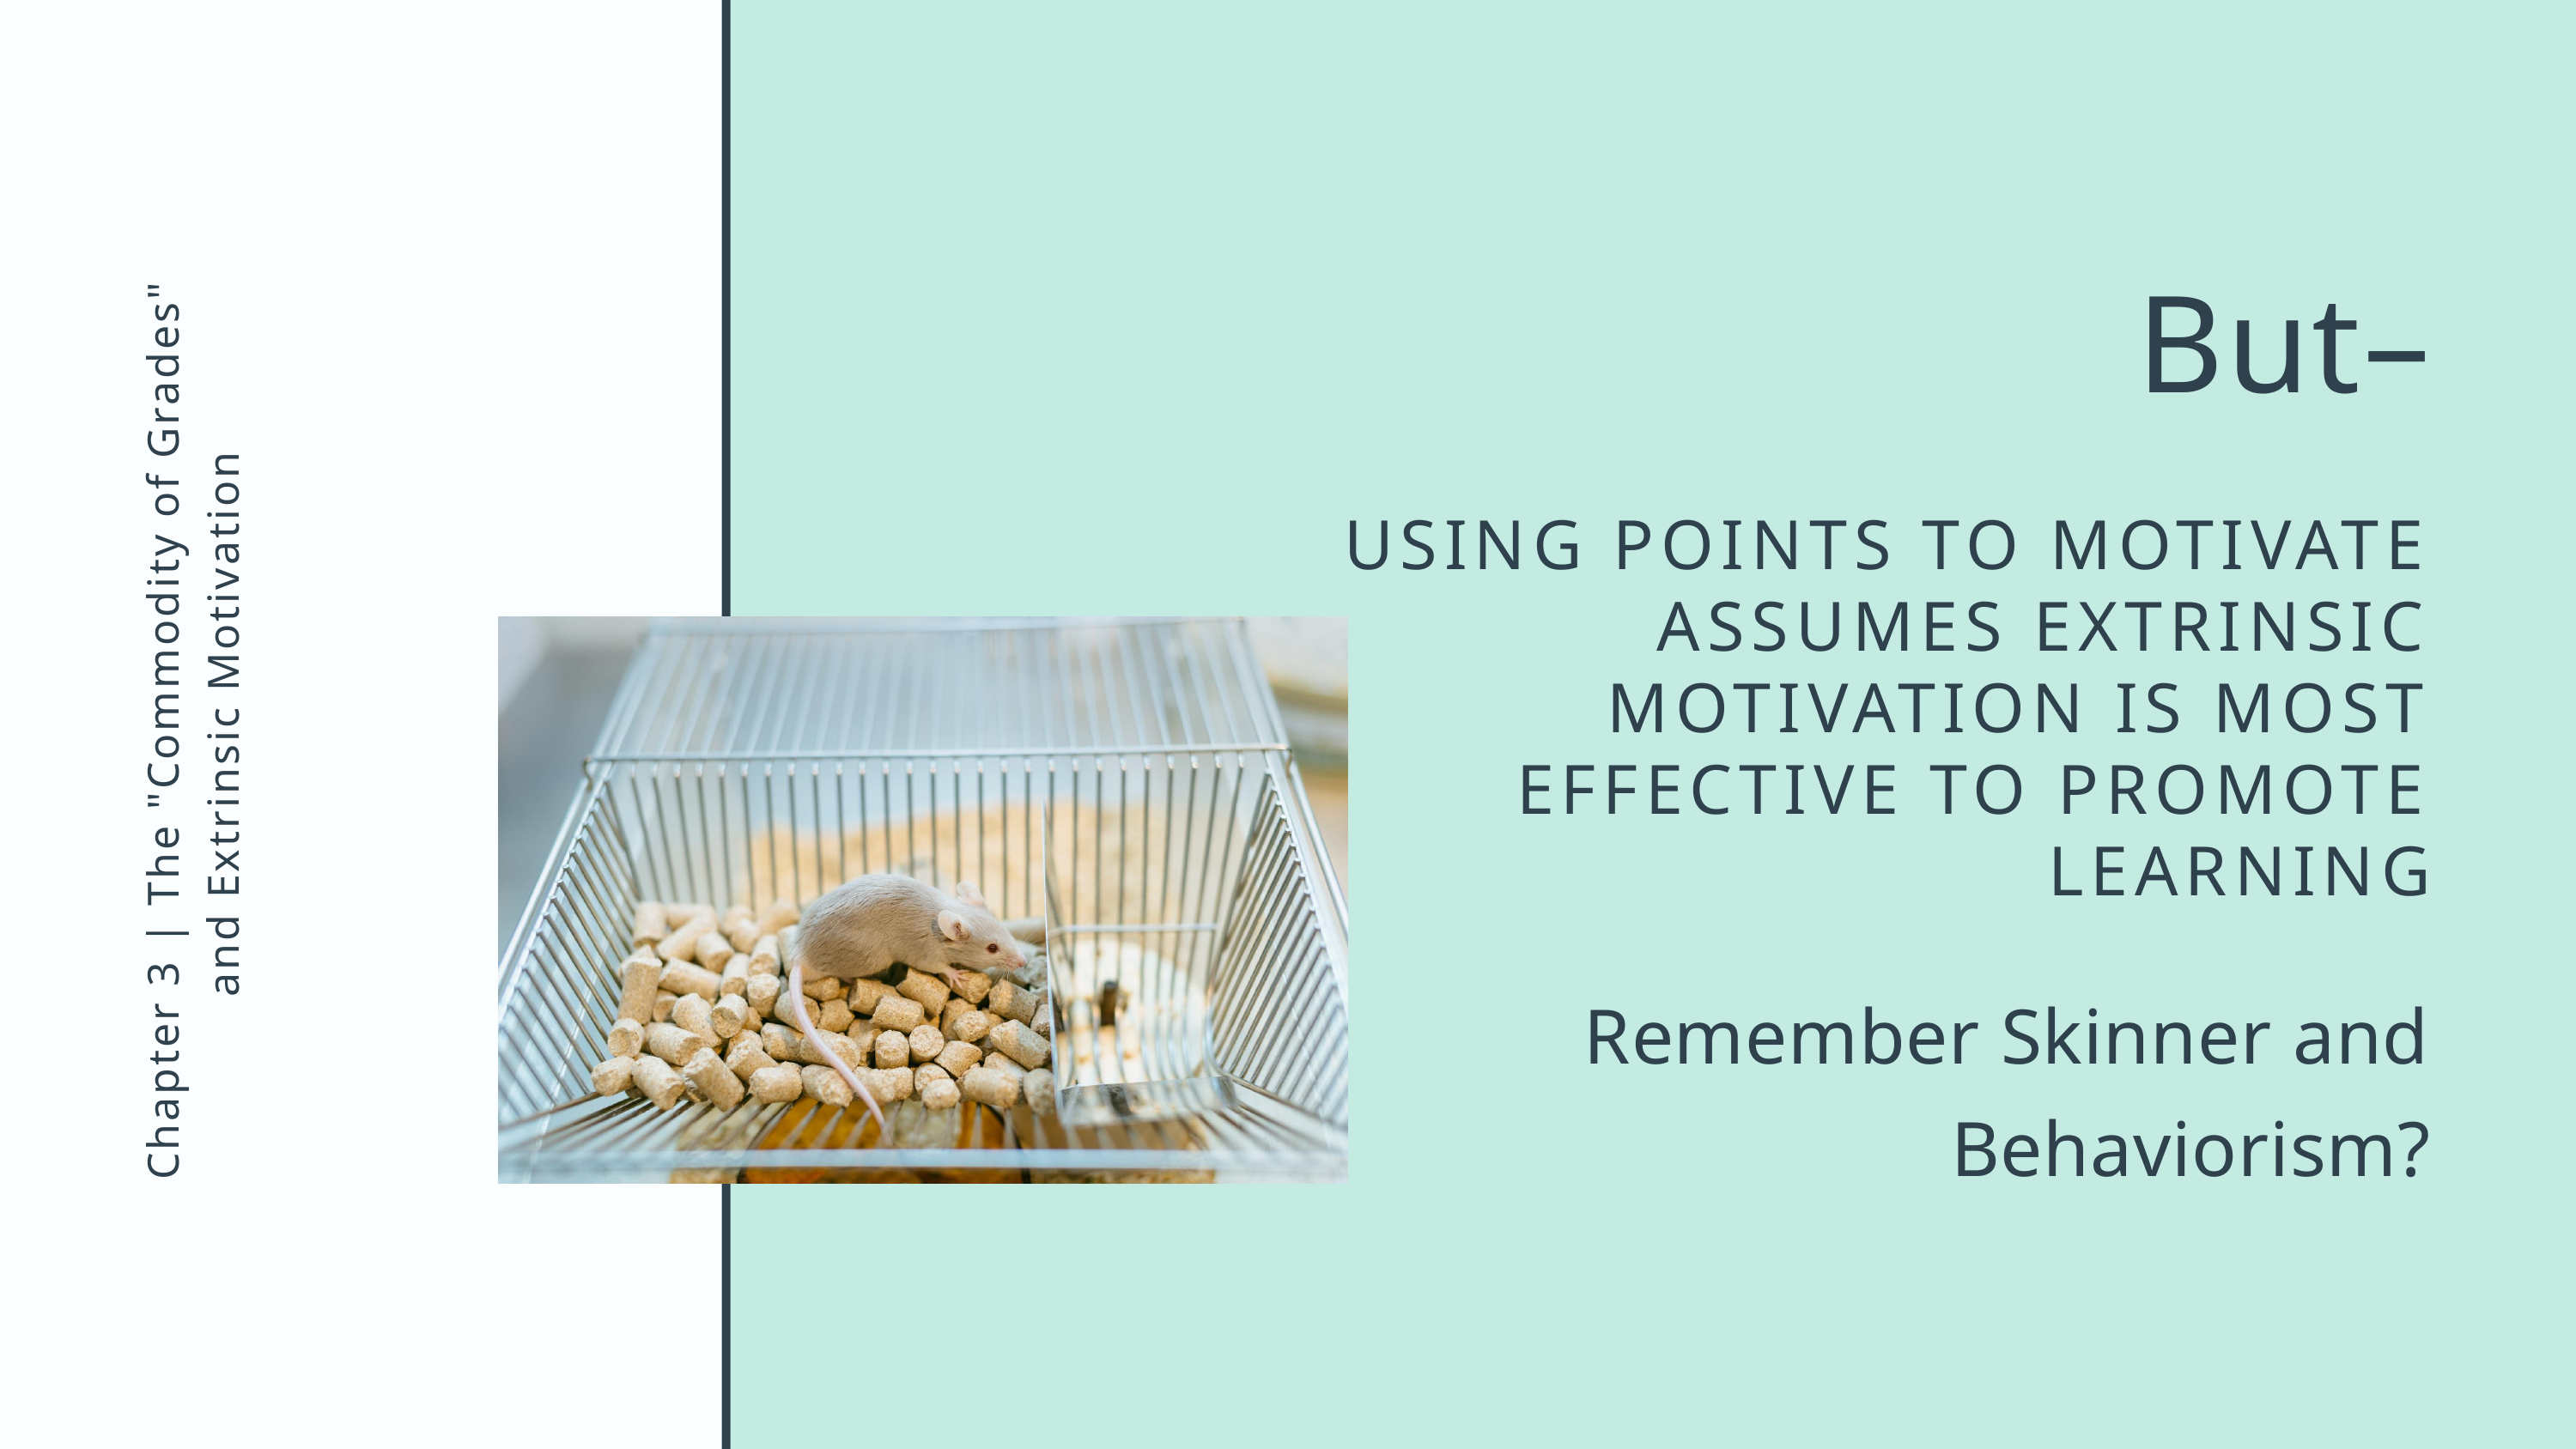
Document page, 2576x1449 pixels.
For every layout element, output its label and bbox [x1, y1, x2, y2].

text_box [1283, 264, 2432, 1184]
text_box [0, 0, 731, 1449]
picture [498, 616, 1348, 1184]
